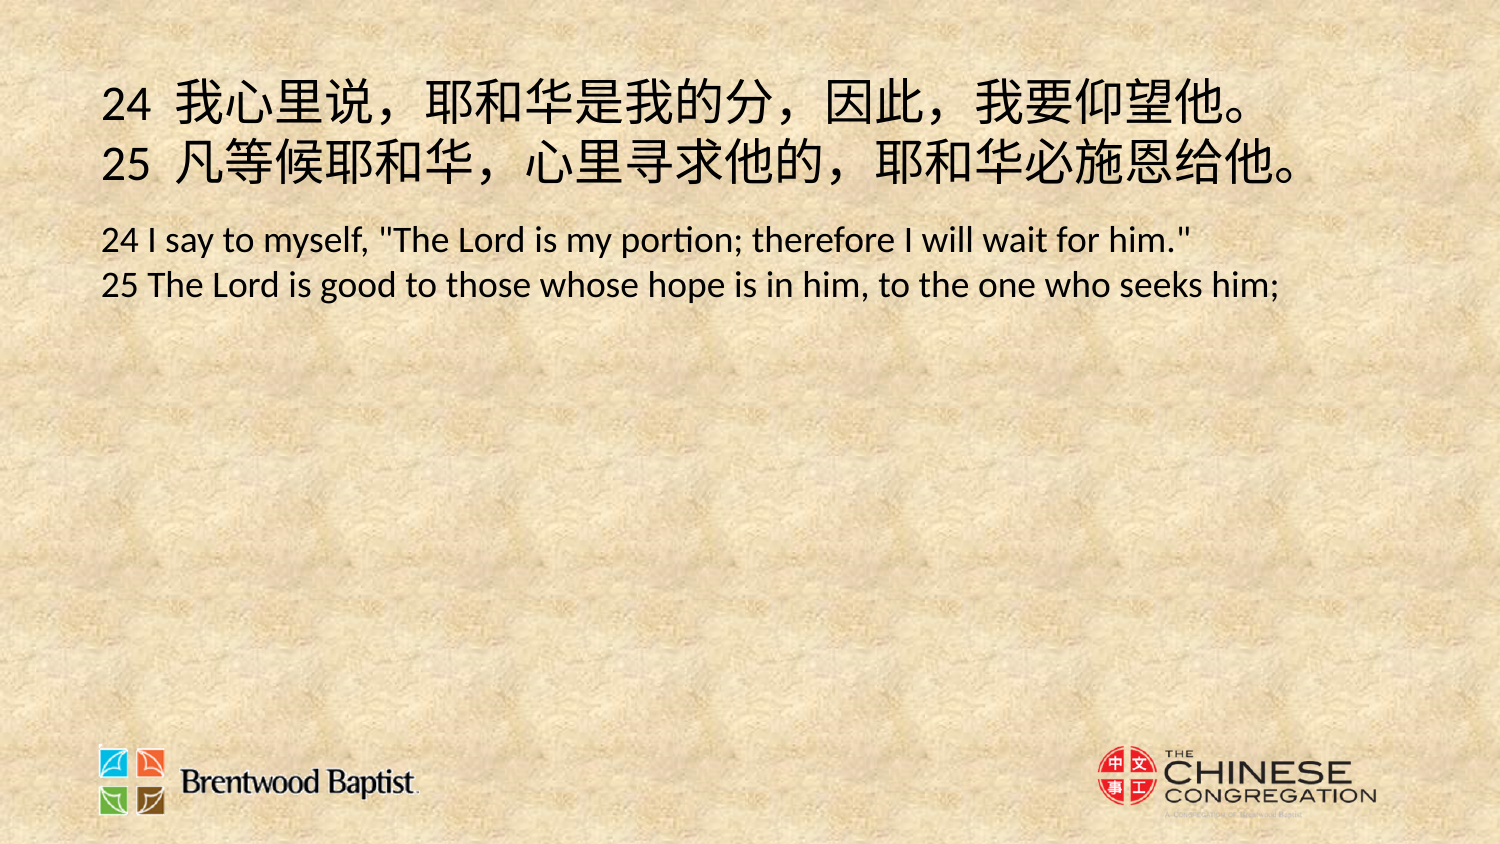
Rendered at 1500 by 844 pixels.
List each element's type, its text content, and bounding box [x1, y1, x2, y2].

picture [0, 0, 1500, 844]
text_box 24 我心里说，耶和华是我的分，因此，我要仰望他。 25 凡等候耶和华，心里寻求他的，耶和华必施恩给他。 24 I say to myself, "The Lord is my portion; therefore I will wait for him." 25 The Lord is good to those whose hope is in him, to the one who seeks him; [85, 62, 1407, 358]
